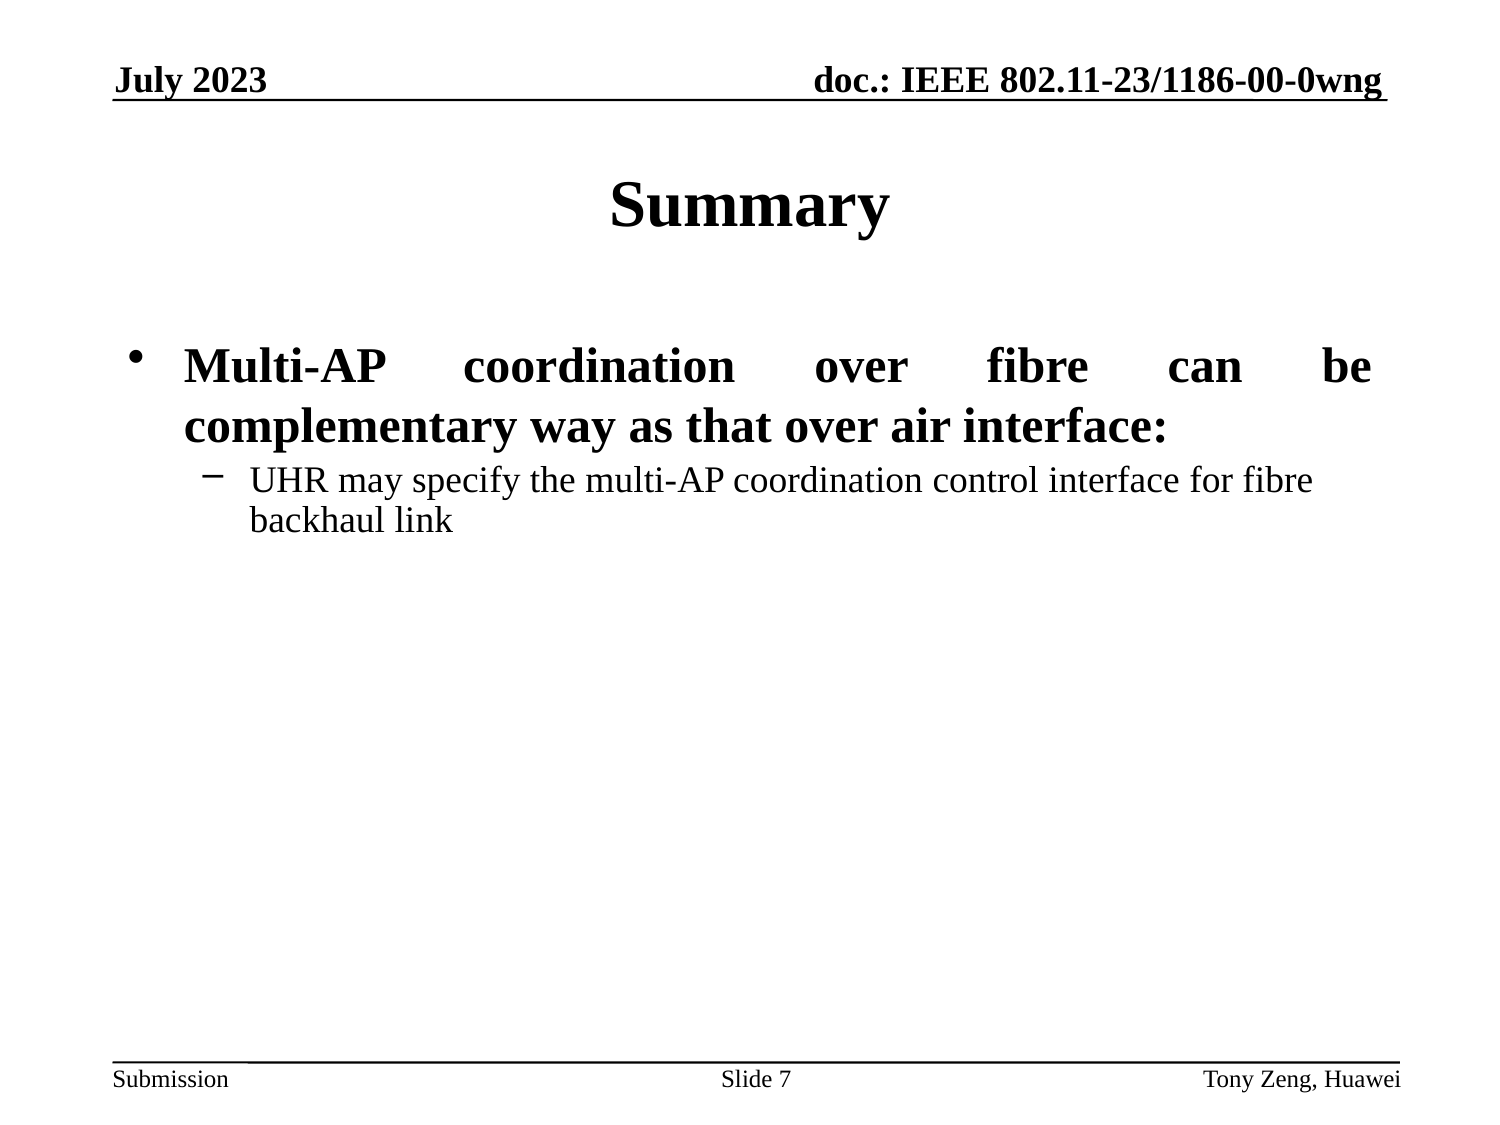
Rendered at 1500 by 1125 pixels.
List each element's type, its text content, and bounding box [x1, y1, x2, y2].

title Summary [112, 112, 1388, 288]
list Multi-AP coordination over fibre can be complementary way as that over air interface: UHR may specify the multi-AP coordination control interface for fibre backhaul link [112, 324, 1388, 663]
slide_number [114, 54, 274, 101]
slide_number Slide 7 [712, 1061, 800, 1093]
footer Tony Zeng, Huawei [1200, 1061, 1402, 1093]
